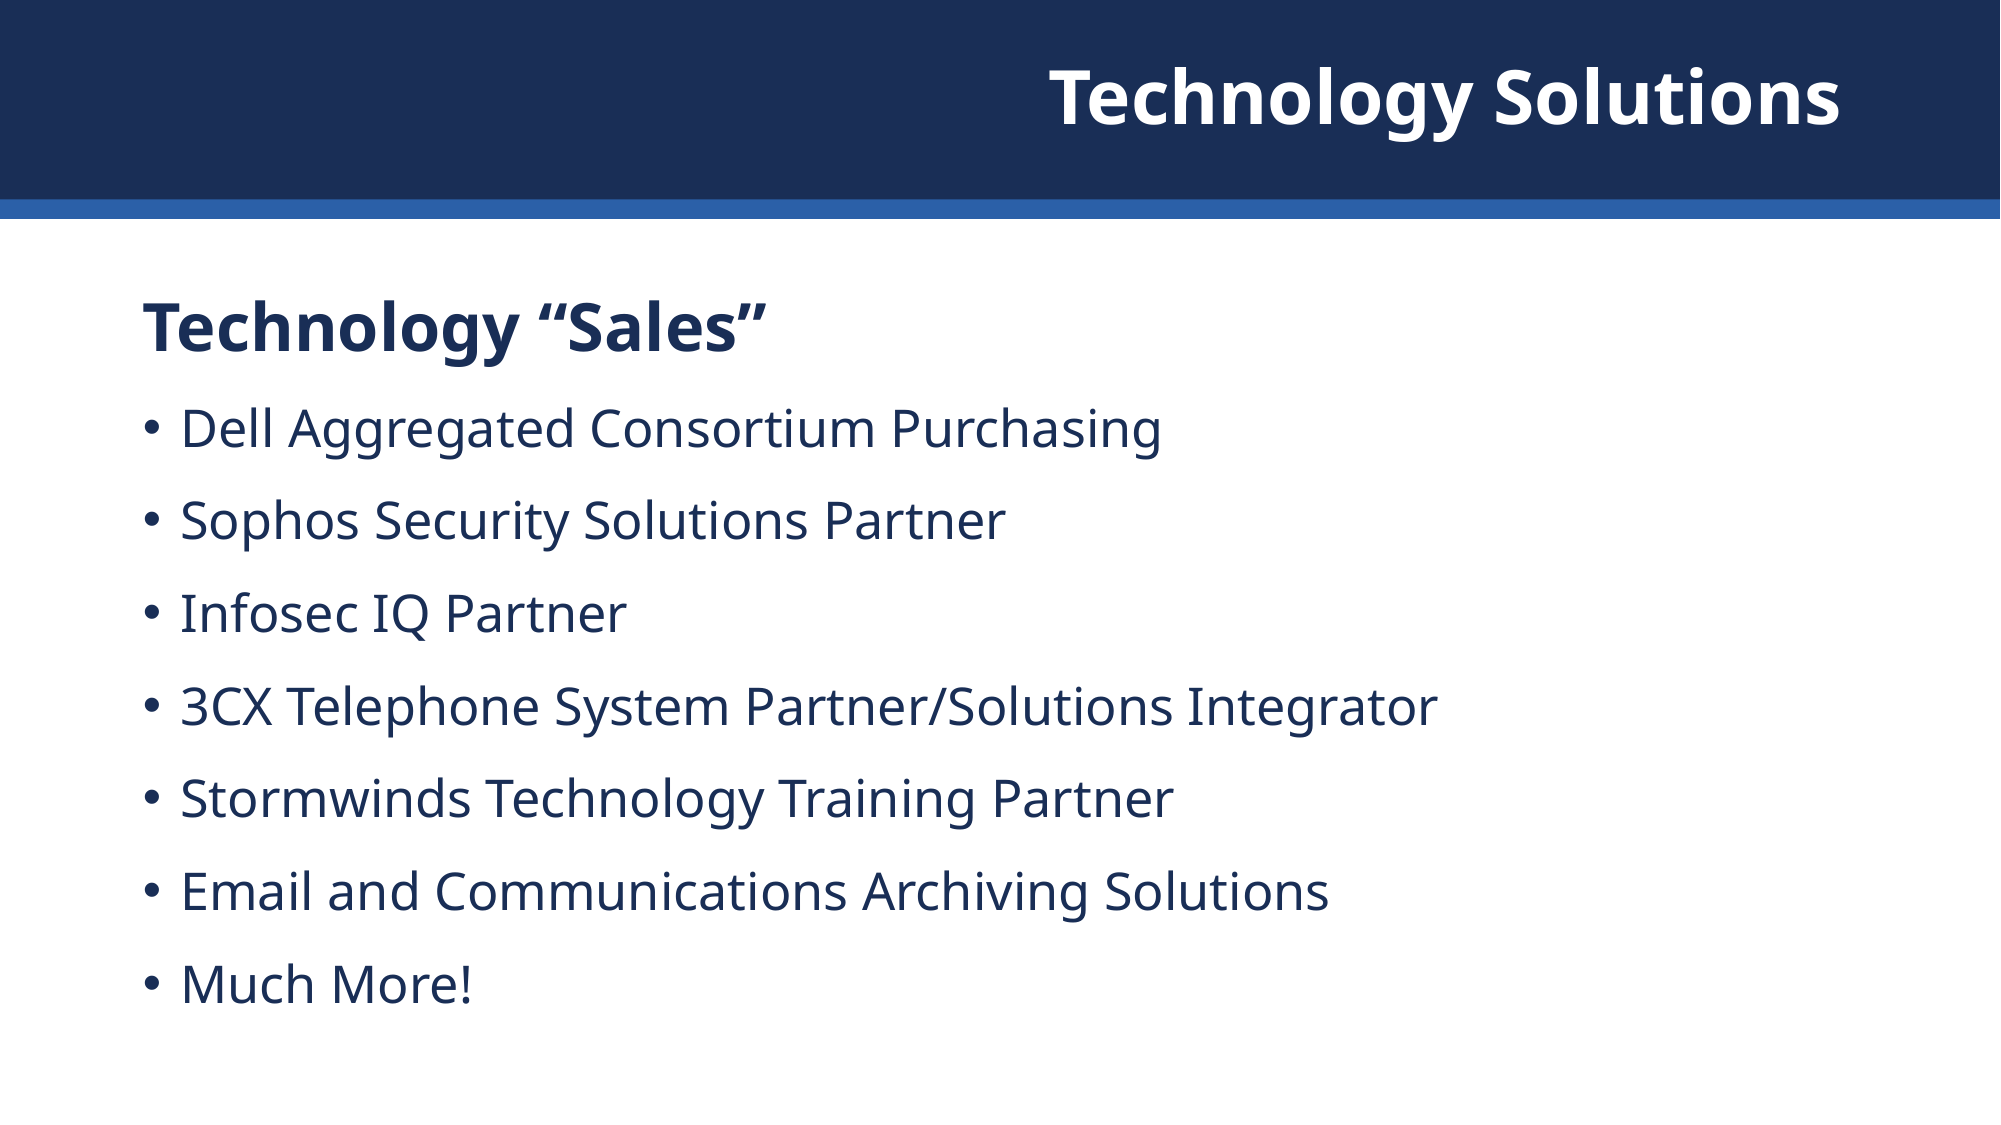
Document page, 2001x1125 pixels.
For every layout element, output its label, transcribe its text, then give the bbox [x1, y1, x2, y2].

list Technology “Sales” Dell Aggregated Consortium Purchasing Sophos Security Solutions Partner Infosec IQ Partner 3CX Telephone System Partner/Solutions Integrator Stormwinds Technology Training Partner Email and Communications Archiving Solutions Much More! [122, 252, 1848, 1002]
title Technology Solutions [137, 24, 1863, 175]
